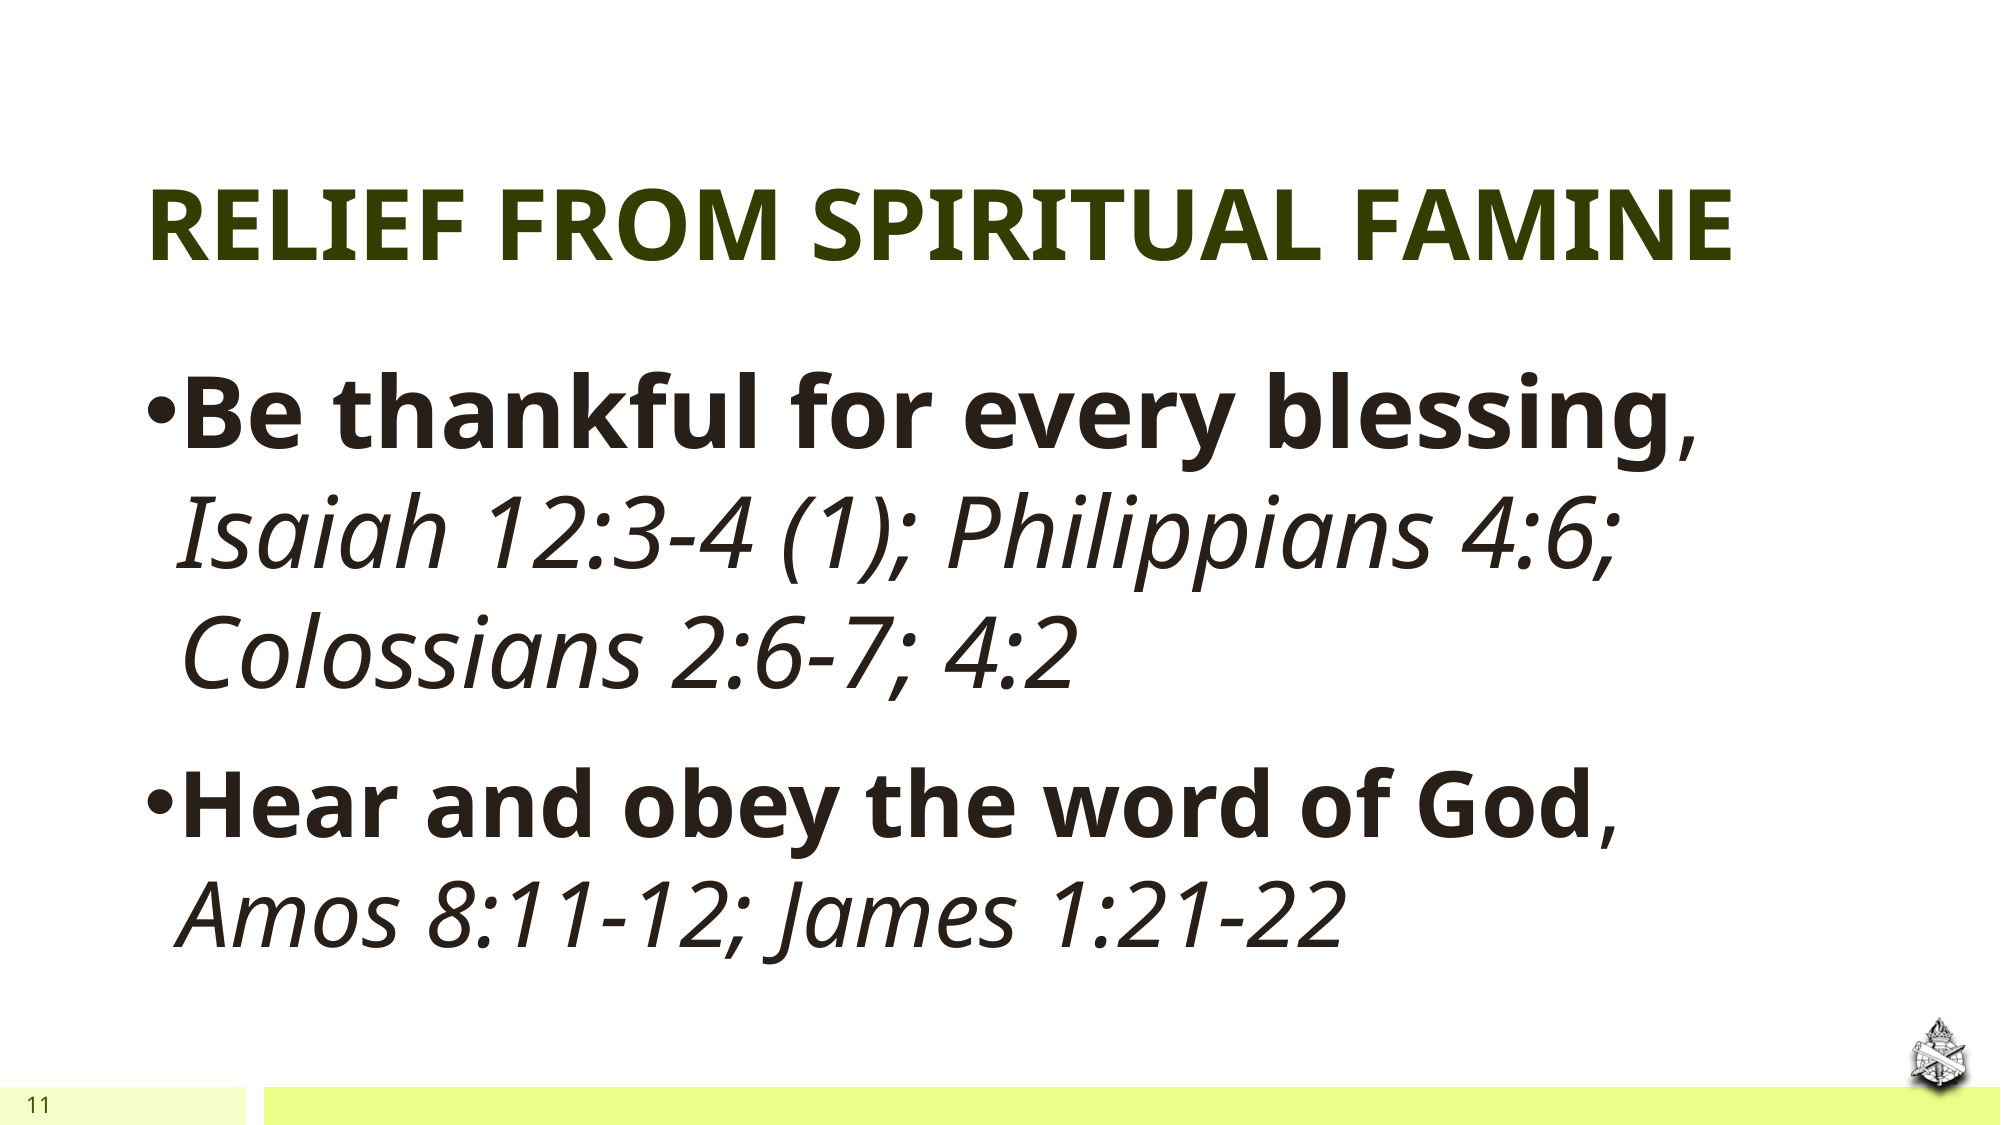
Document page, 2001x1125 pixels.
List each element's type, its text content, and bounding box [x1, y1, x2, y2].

list Be thankful for every blessing, Isaiah 12:3-4 (1); Philippians 4:6; Colossians 2:6-7; 4:2 Hear and obey the word of God, Amos 8:11-12; James 1:21-22 [129, 341, 1911, 1018]
slide_number 11 [0, 1087, 68, 1125]
picture [1910, 1017, 1967, 1088]
title Relief From Spiritual Famine [129, 82, 1967, 288]
